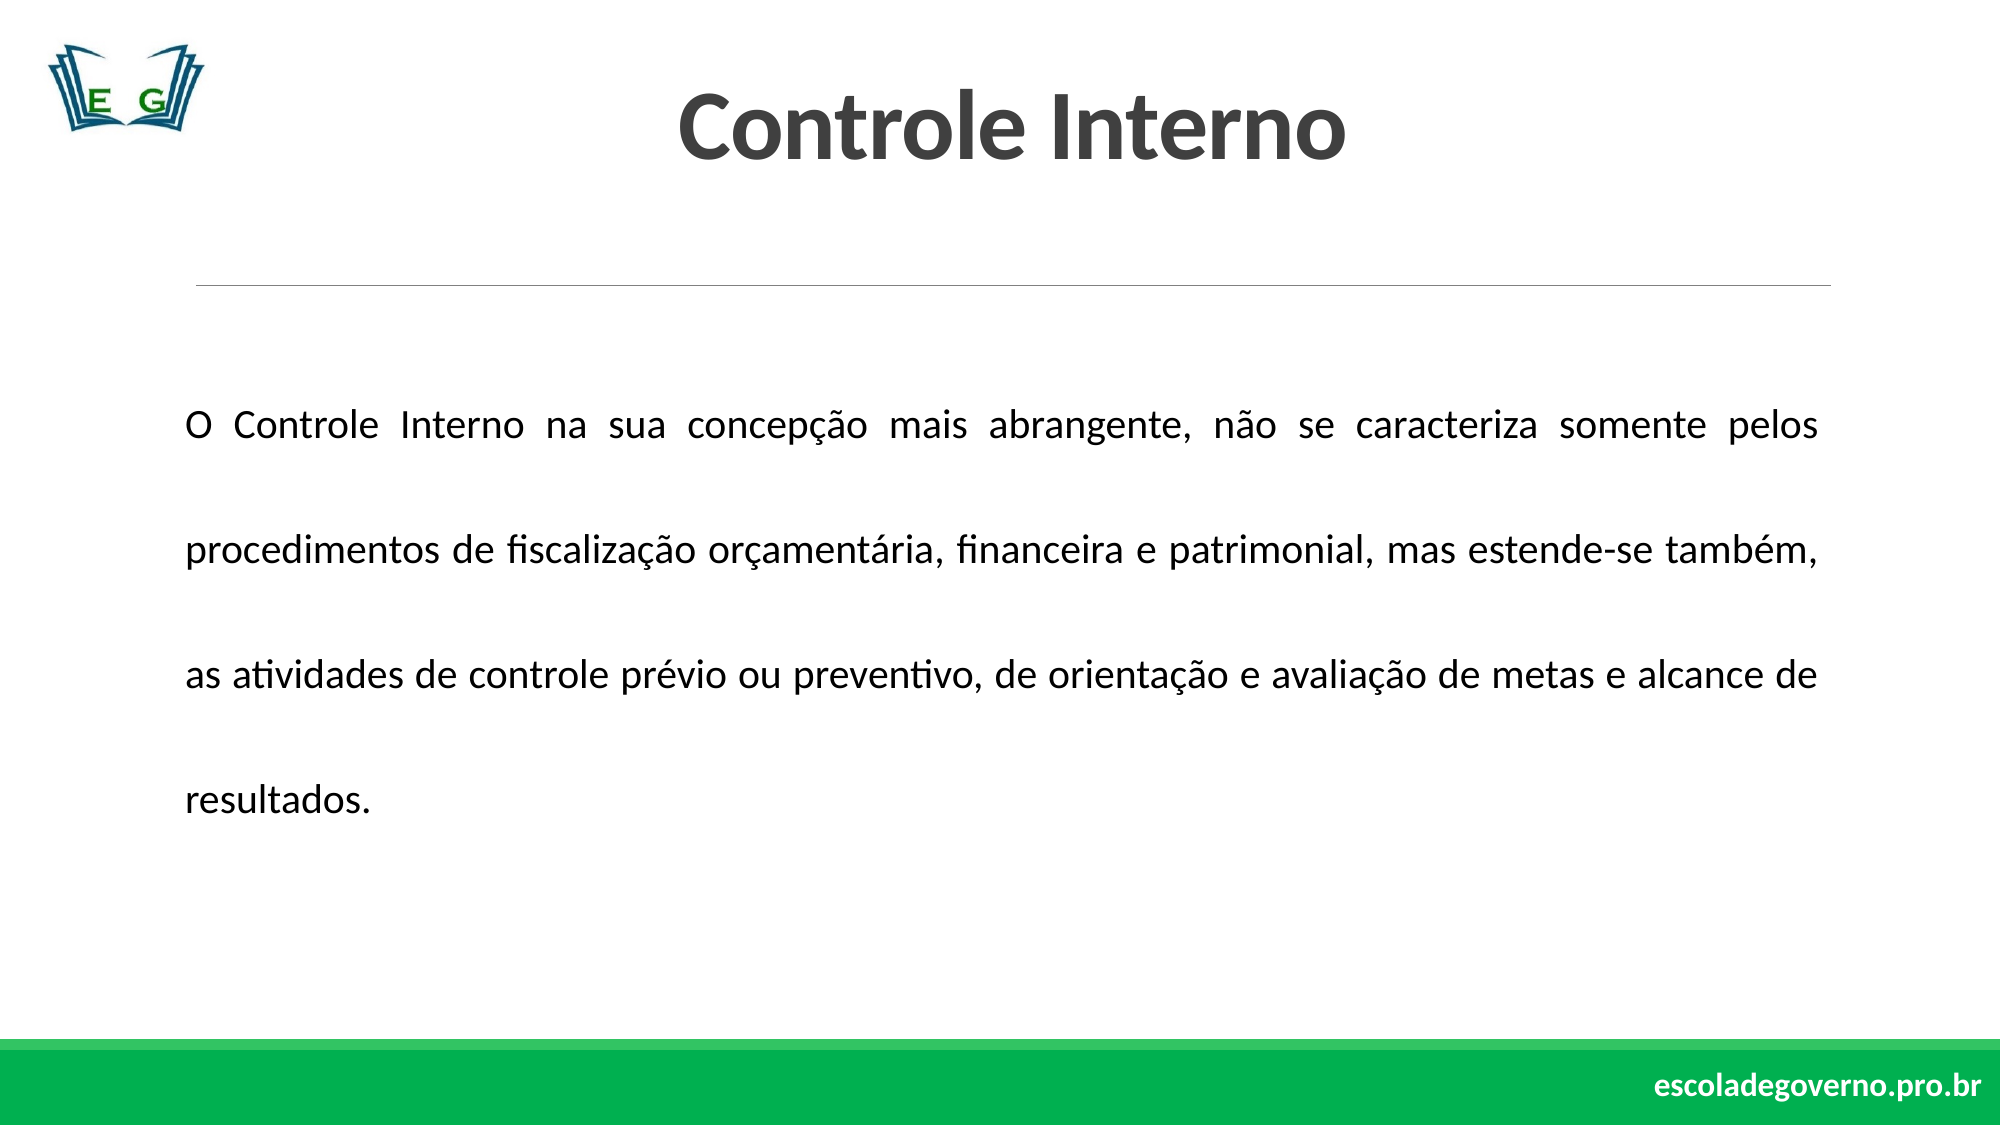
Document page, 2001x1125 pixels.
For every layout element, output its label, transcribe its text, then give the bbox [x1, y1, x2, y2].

text_box O Controle Interno na sua concepção mais abrangente, não se caracteriza somente pelos procedimentos de fiscalização orçamentária, financeira e patrimonial, mas estende-se também, as atividades de controle prévio ou preventivo, de orientação e avaliação de metas e alcance de resultados. [170, 313, 1835, 829]
picture [35, 29, 215, 148]
title Controle Interno [98, 59, 1929, 188]
